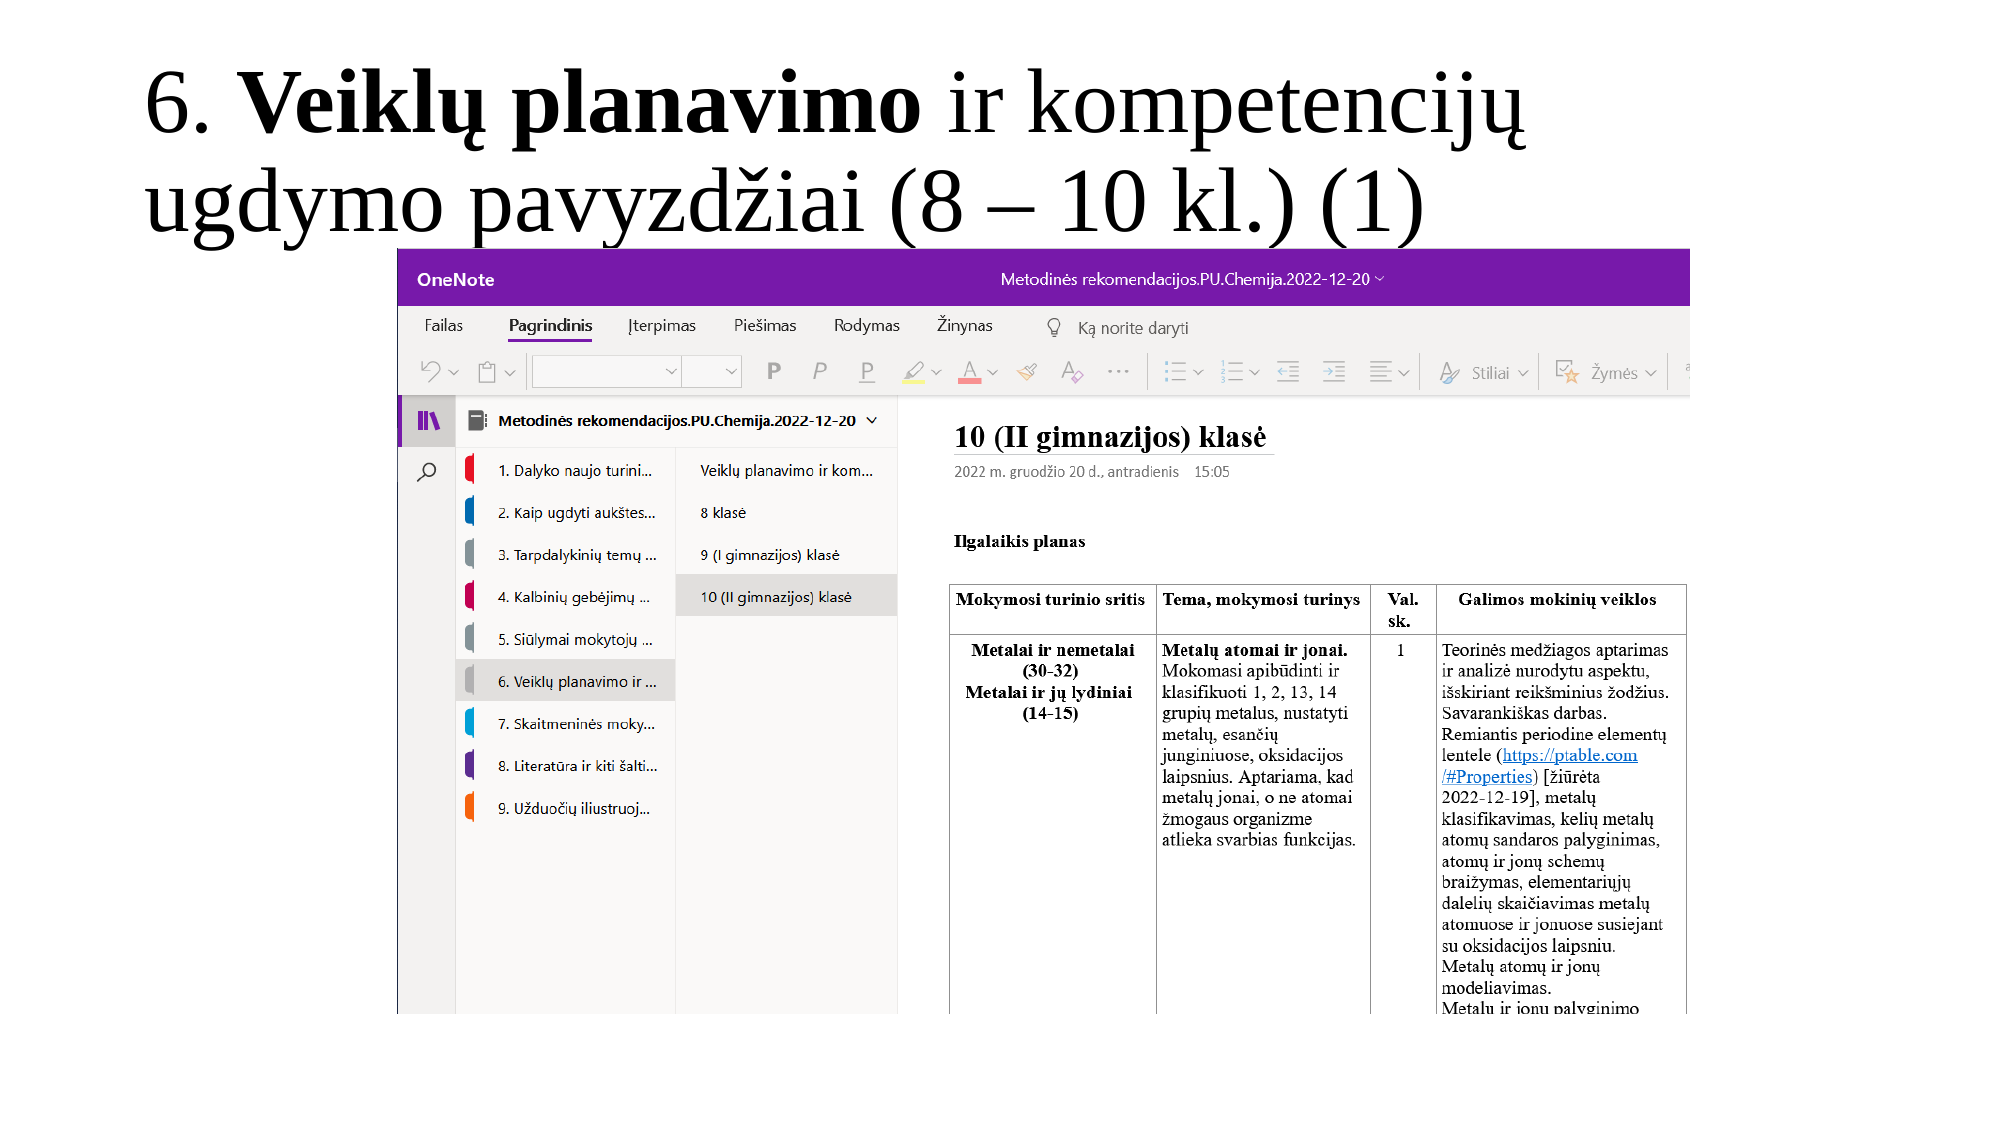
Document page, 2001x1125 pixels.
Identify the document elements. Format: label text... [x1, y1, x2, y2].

title 6. Veiklų planavimo ir kompetencijų ugdymo pavyzdžiai (8 – 10 kl.) (1) [129, 59, 1863, 344]
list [397, 248, 1690, 1014]
